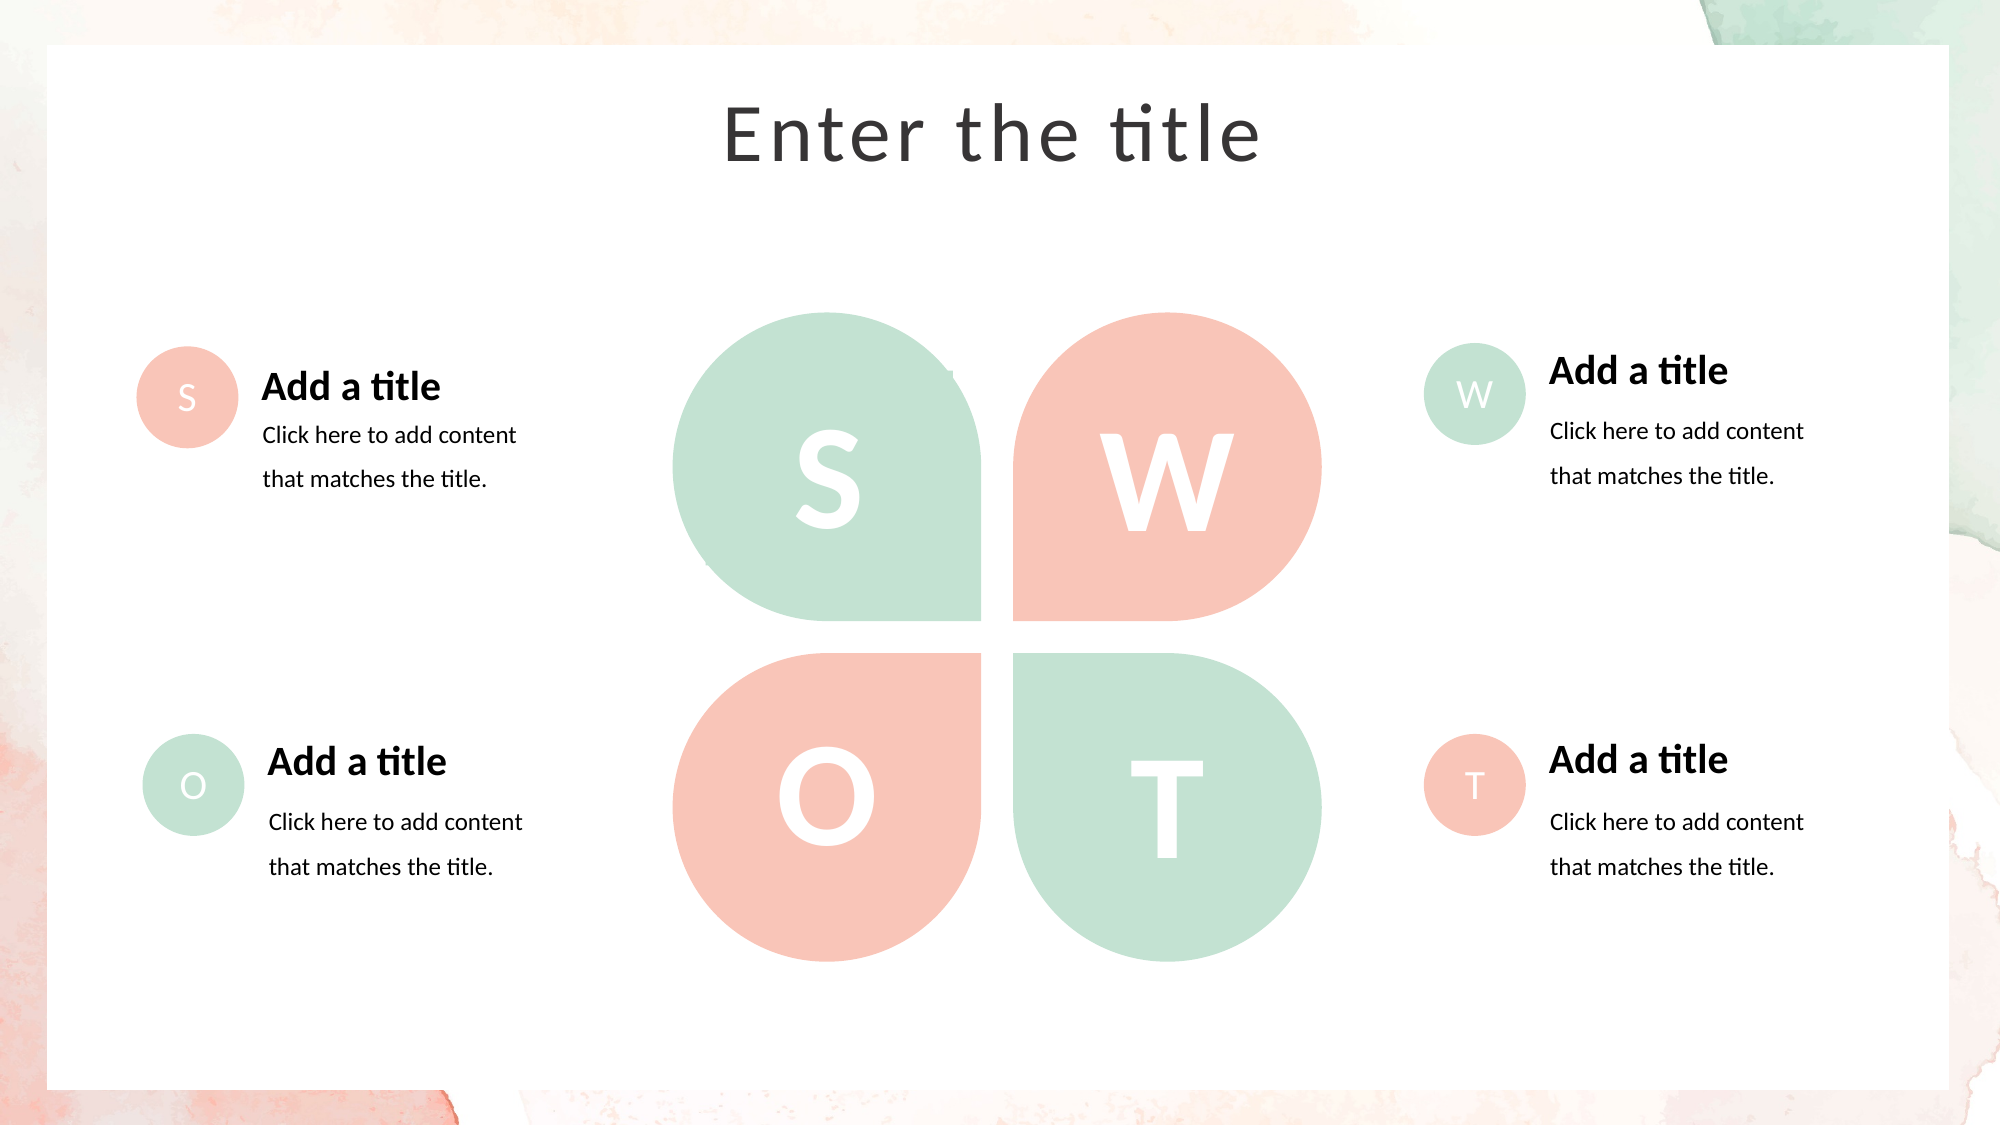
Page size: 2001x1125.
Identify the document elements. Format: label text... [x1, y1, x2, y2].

text_box Enter the title [597, 70, 1388, 186]
picture [0, 0, 2000, 1125]
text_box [1013, 312, 1322, 622]
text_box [136, 346, 553, 535]
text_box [672, 312, 982, 622]
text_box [142, 733, 559, 922]
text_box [1423, 343, 1840, 531]
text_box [1013, 653, 1322, 962]
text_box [672, 653, 982, 962]
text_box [1423, 731, 1840, 922]
